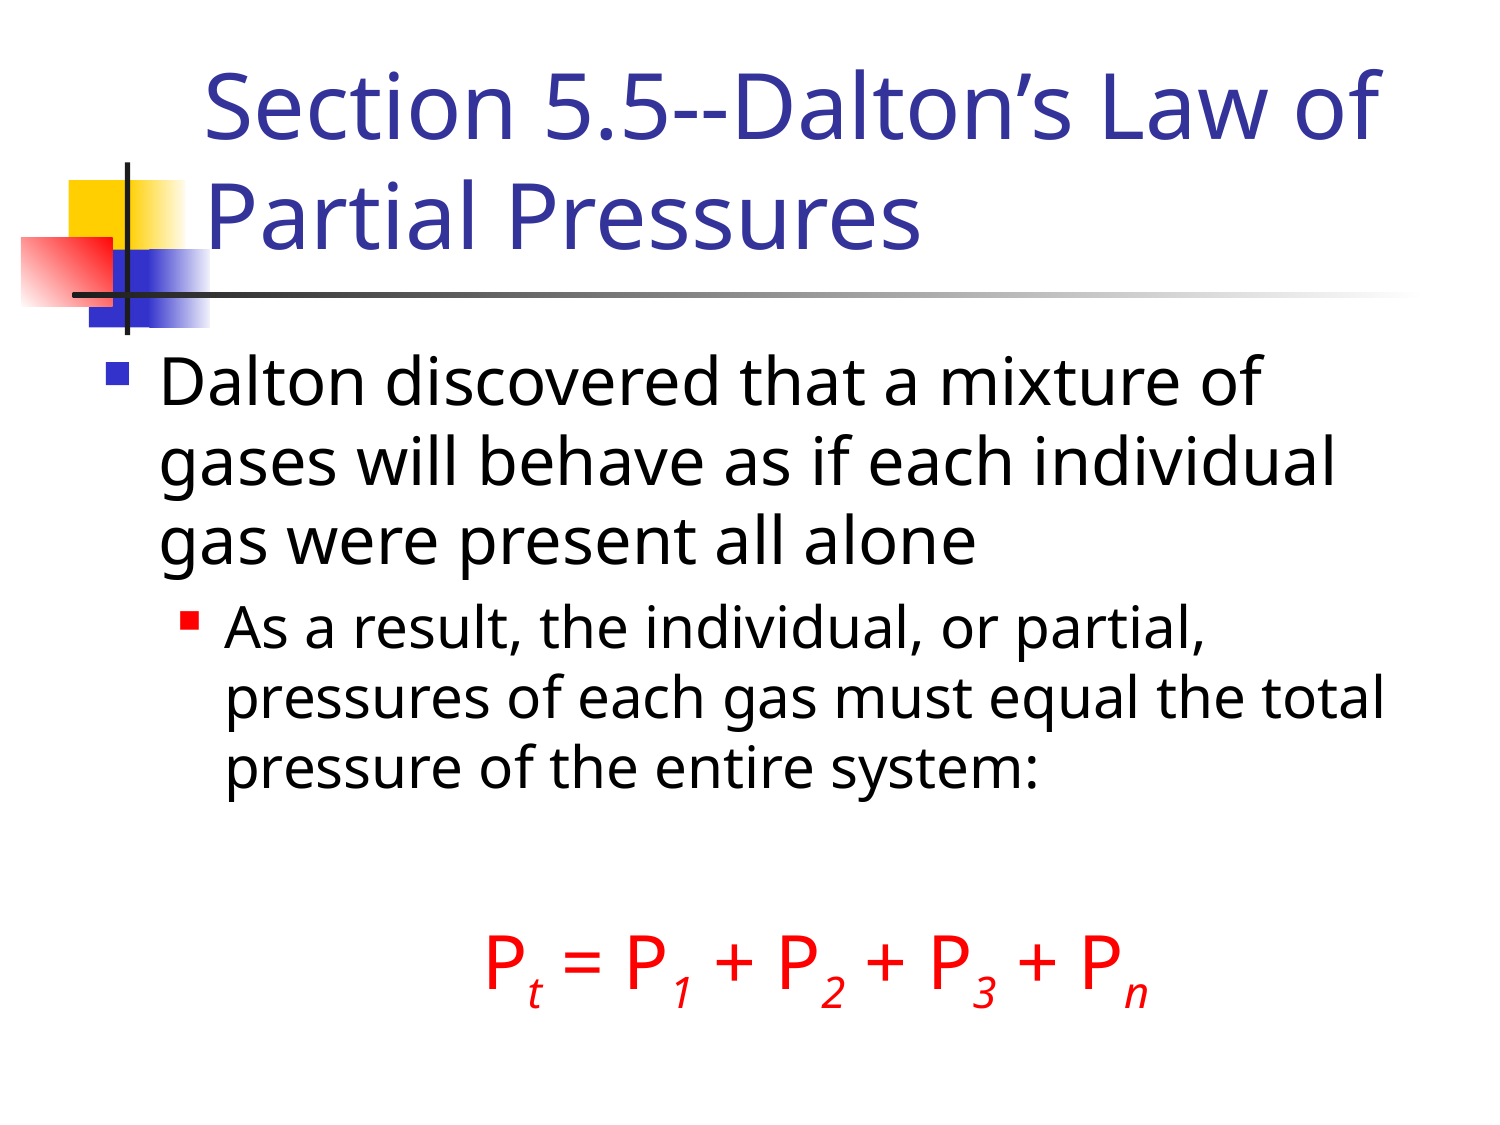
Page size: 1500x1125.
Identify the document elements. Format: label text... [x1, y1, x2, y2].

title Section 5.5--Dalton’s Law of Partial Pressures [188, 34, 1468, 276]
list Dalton discovered that a mixture of gases will behave as if each individual gas were present all alone As a result, the individual, or partial, pressures of each gas must equal the total pressure of the entire system: Pt = P1 + P2 + P3 + Pn [87, 330, 1470, 1007]
